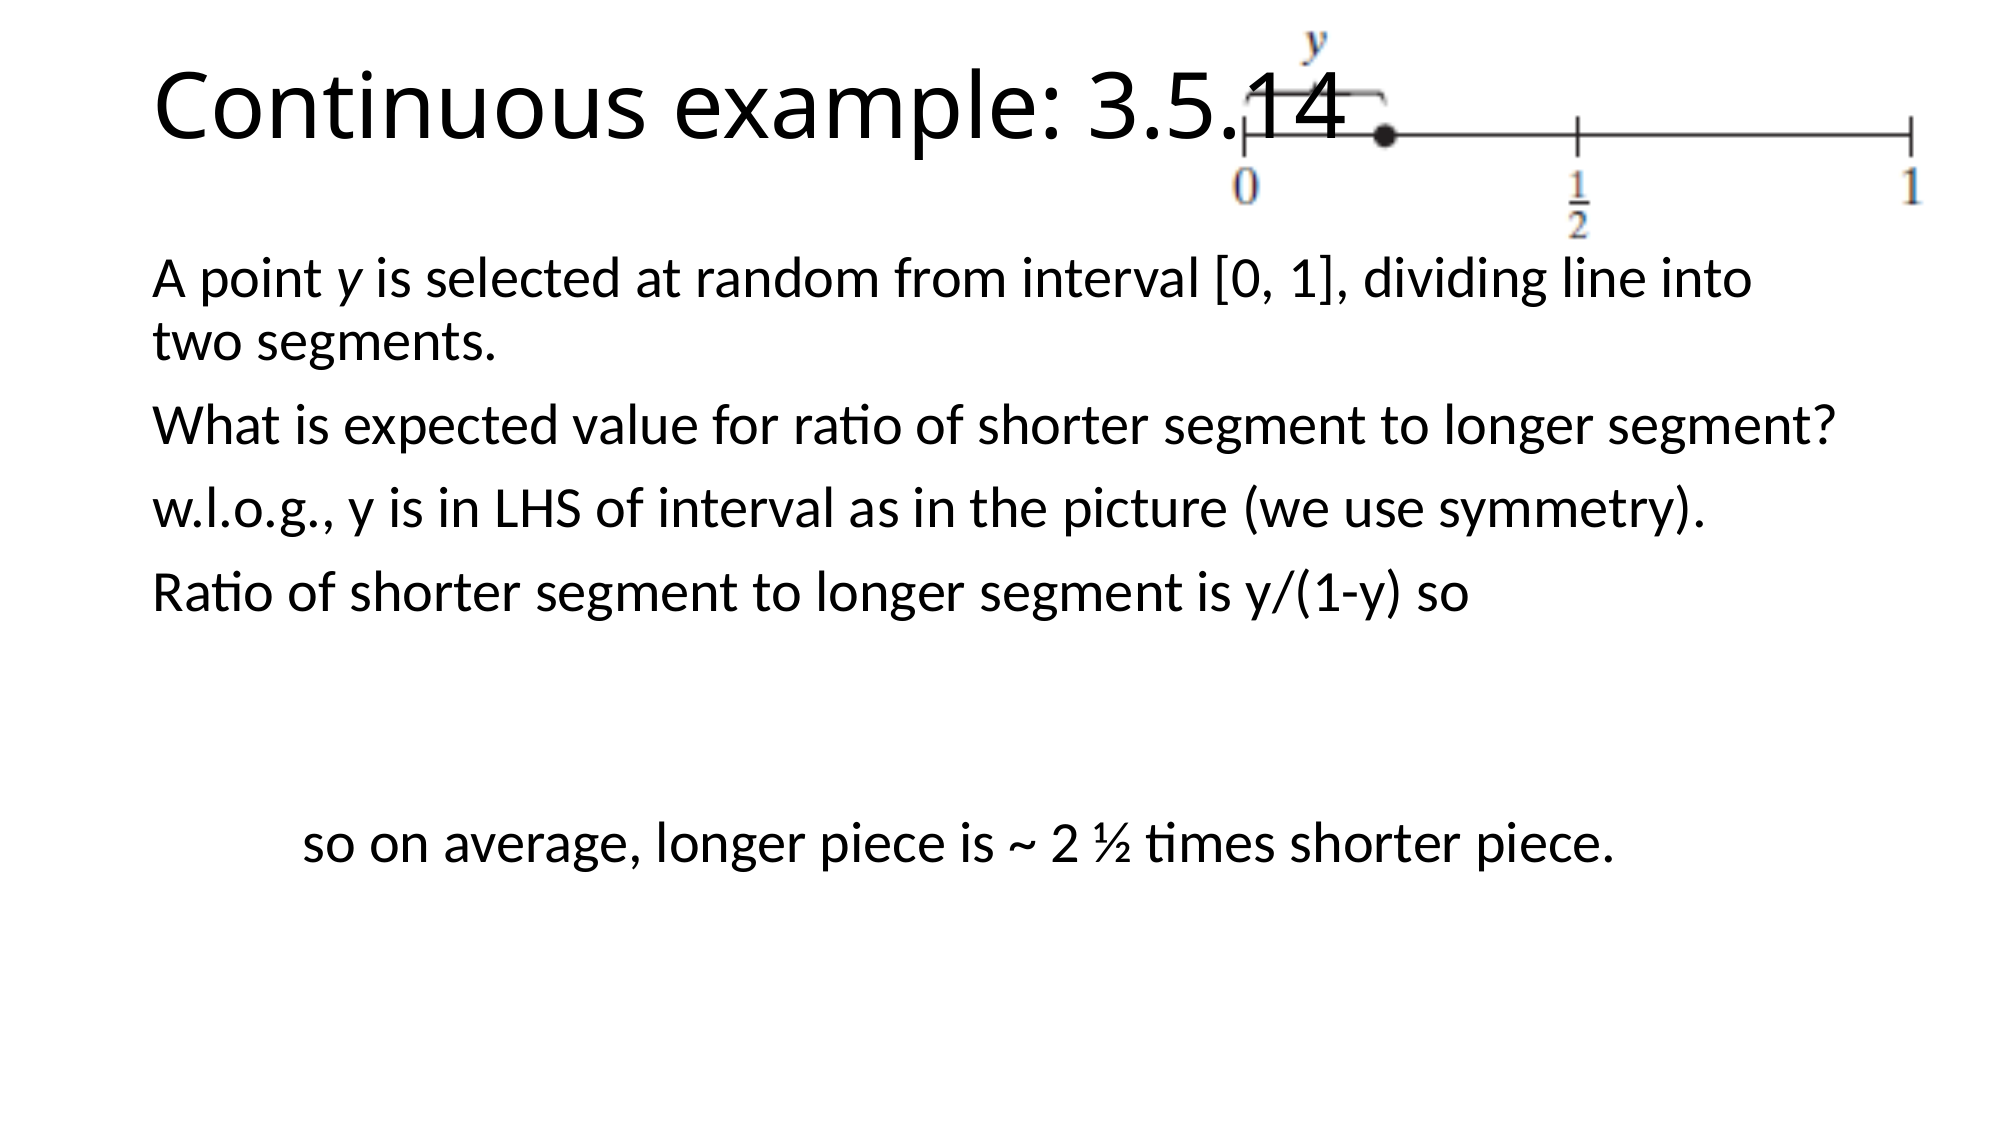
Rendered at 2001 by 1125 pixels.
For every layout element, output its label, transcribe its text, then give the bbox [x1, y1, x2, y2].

title Continuous example: 3.5.14 [137, 0, 1200, 218]
picture [1200, 0, 1948, 267]
